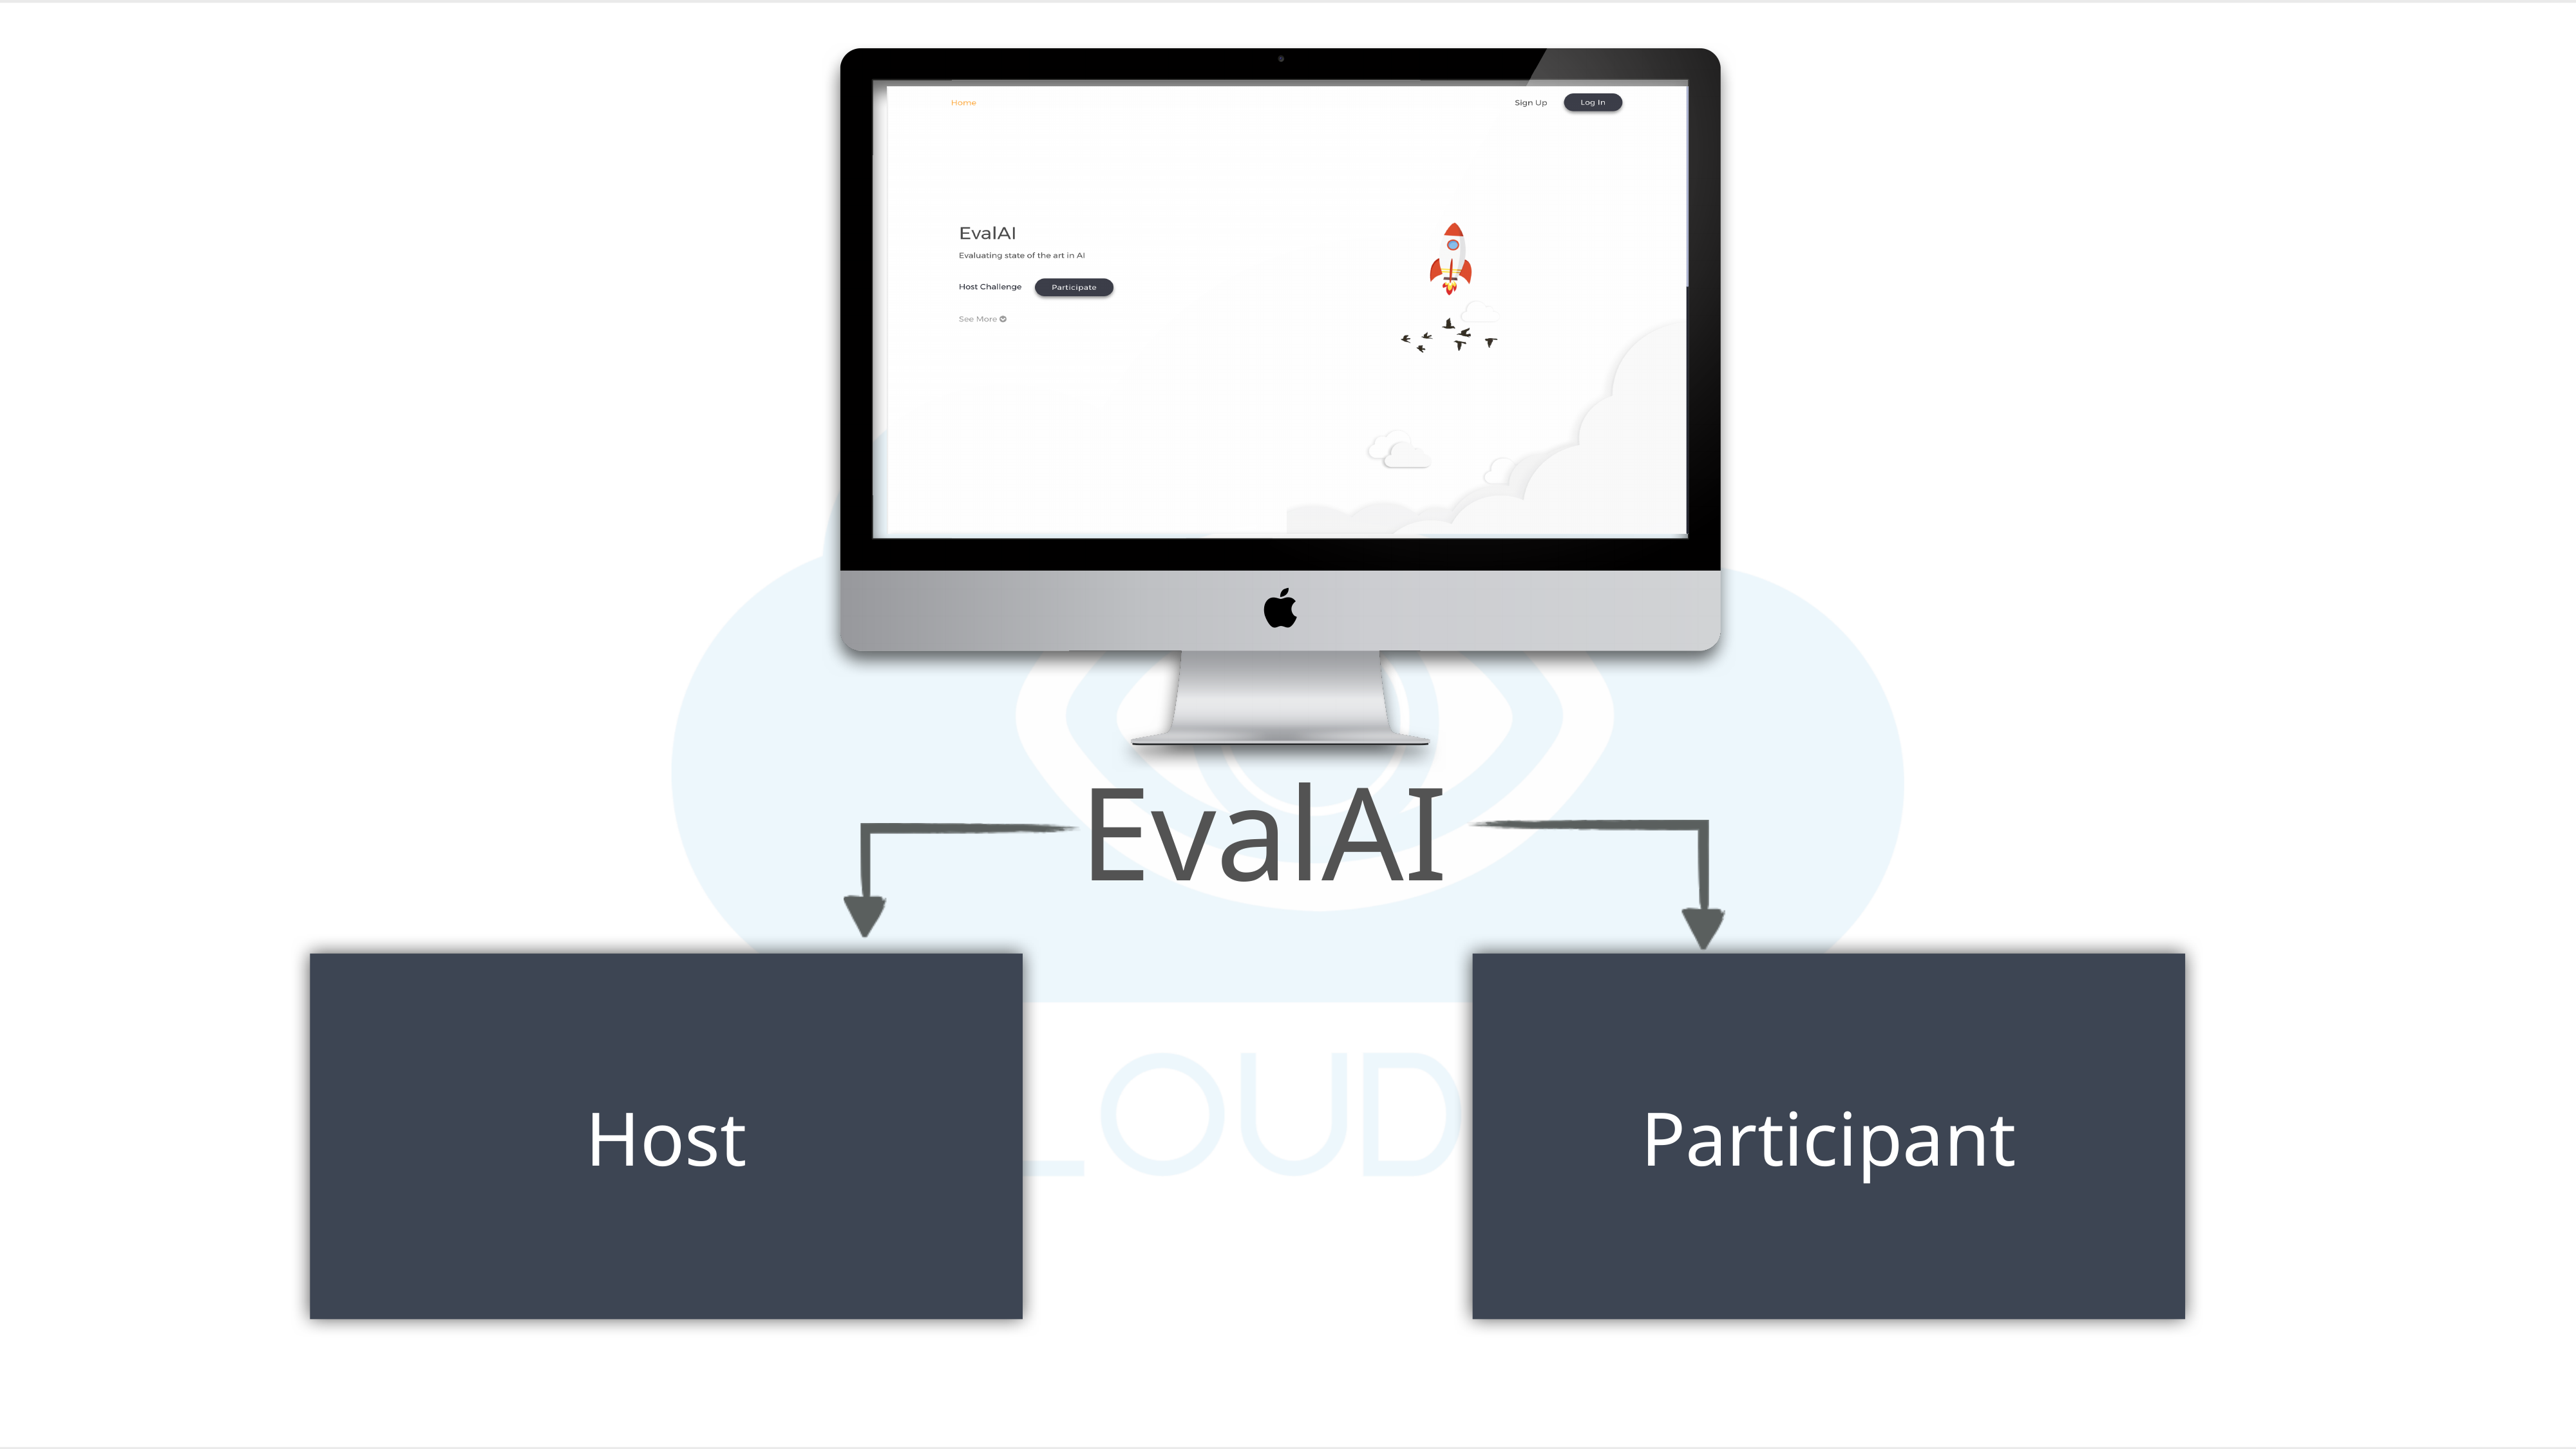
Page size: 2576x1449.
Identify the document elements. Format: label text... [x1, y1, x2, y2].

text_box Host [310, 1084, 1023, 1188]
picture [0, 0, 2576, 1449]
text_box [310, 1188, 1023, 1320]
text_box [1472, 1188, 2186, 1320]
text_box [310, 953, 1023, 1084]
text_box Participant [1472, 1084, 2186, 1188]
text_box EvalAI [1072, 752, 1489, 914]
text_box [1472, 953, 2186, 1084]
